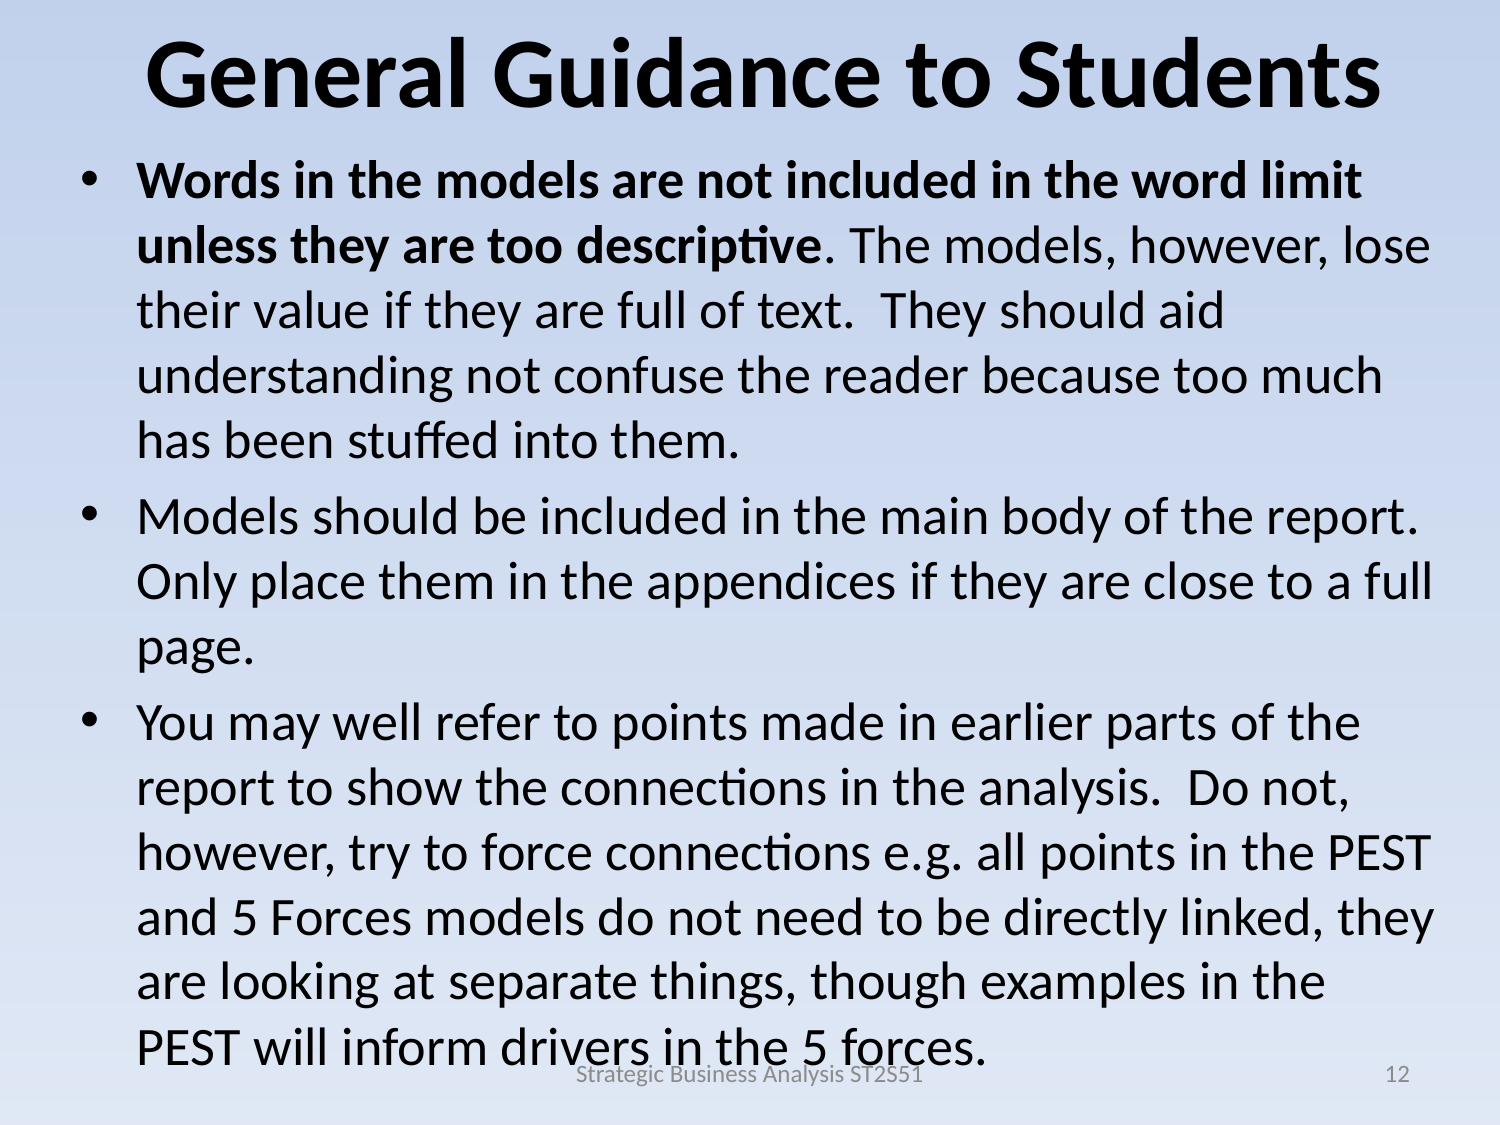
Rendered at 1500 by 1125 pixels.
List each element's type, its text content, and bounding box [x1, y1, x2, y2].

text_box General Guidance to Students [130, 0, 1399, 135]
footer Strategic Business Analysis ST2S51 [512, 1042, 988, 1103]
slide_number 12 [1074, 1042, 1425, 1103]
list Words in the models are not included in the word limit unless they are too descriptive. The models, however, lose their value if they are full of text. They should aid understanding not confuse the reader because too much has been stuffed into them. Models should be included in the main body of the report. Only place them in the appendices if they are close to a full page. You may well refer to points made in earlier parts of the report to show the connections in the analysis. Do not, however, try to force connections e.g. all points in the PEST and 5 Forces models do not need to be directly linked, they are looking at separate things, though examples in the PEST will inform drivers in the 5 forces. [64, 137, 1459, 1035]
